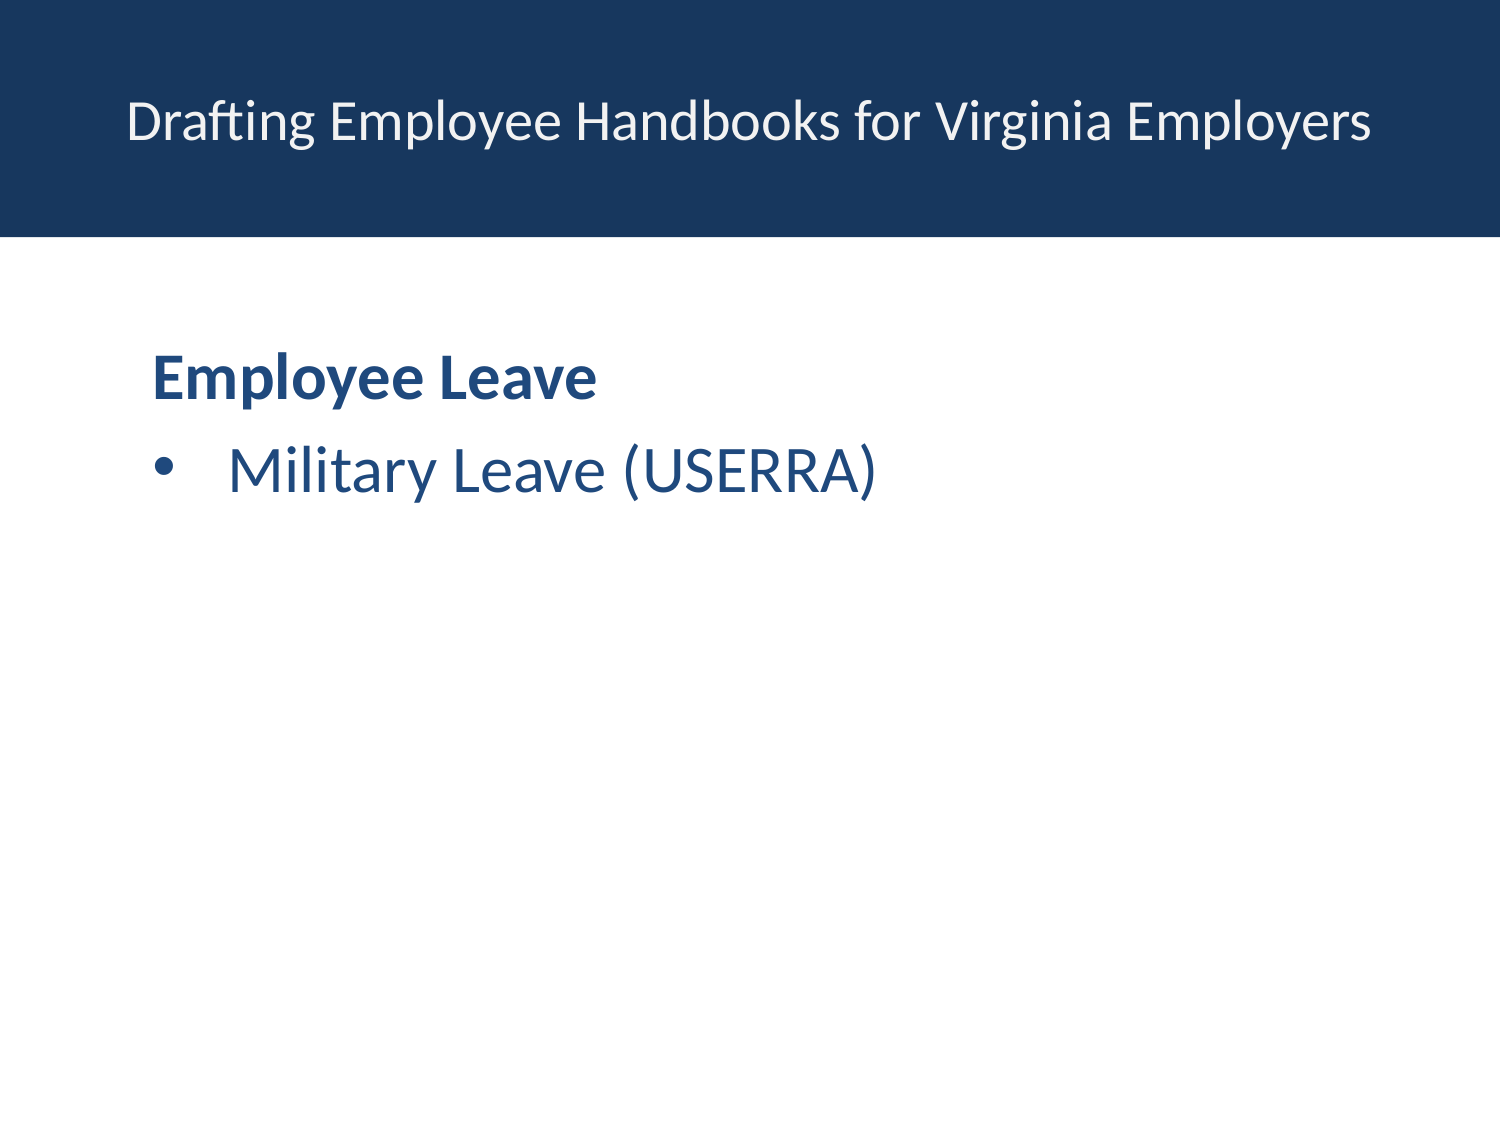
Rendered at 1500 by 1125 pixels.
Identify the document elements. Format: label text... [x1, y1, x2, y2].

subtitle Employee Leave Military Leave (USERRA) [137, 324, 1363, 1025]
title Drafting Employee Handbooks for Virginia Employers [0, 0, 1500, 238]
